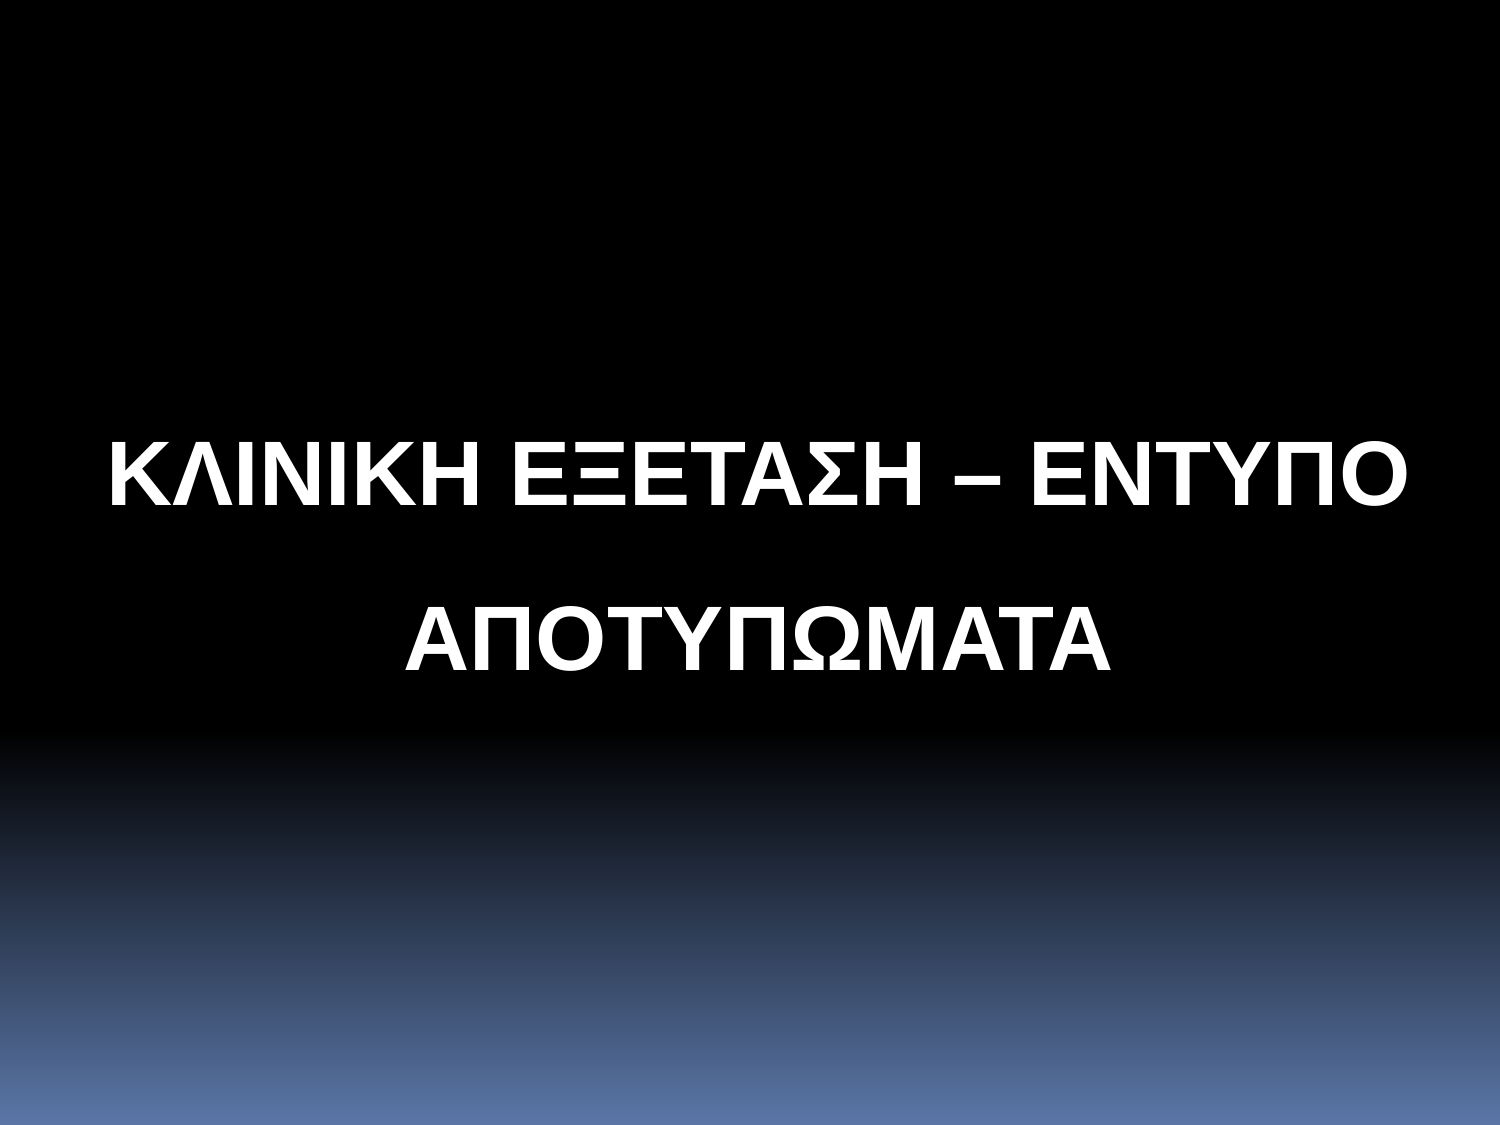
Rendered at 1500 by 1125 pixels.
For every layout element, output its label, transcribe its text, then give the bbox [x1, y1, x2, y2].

text_box KΛΙΝΙΚΗ ΕΞΕΤΑΣΗ – ΕΝΤΥΠΟ ΑΠΟΤΥΠΩΜΑΤΑ [91, 351, 1427, 697]
